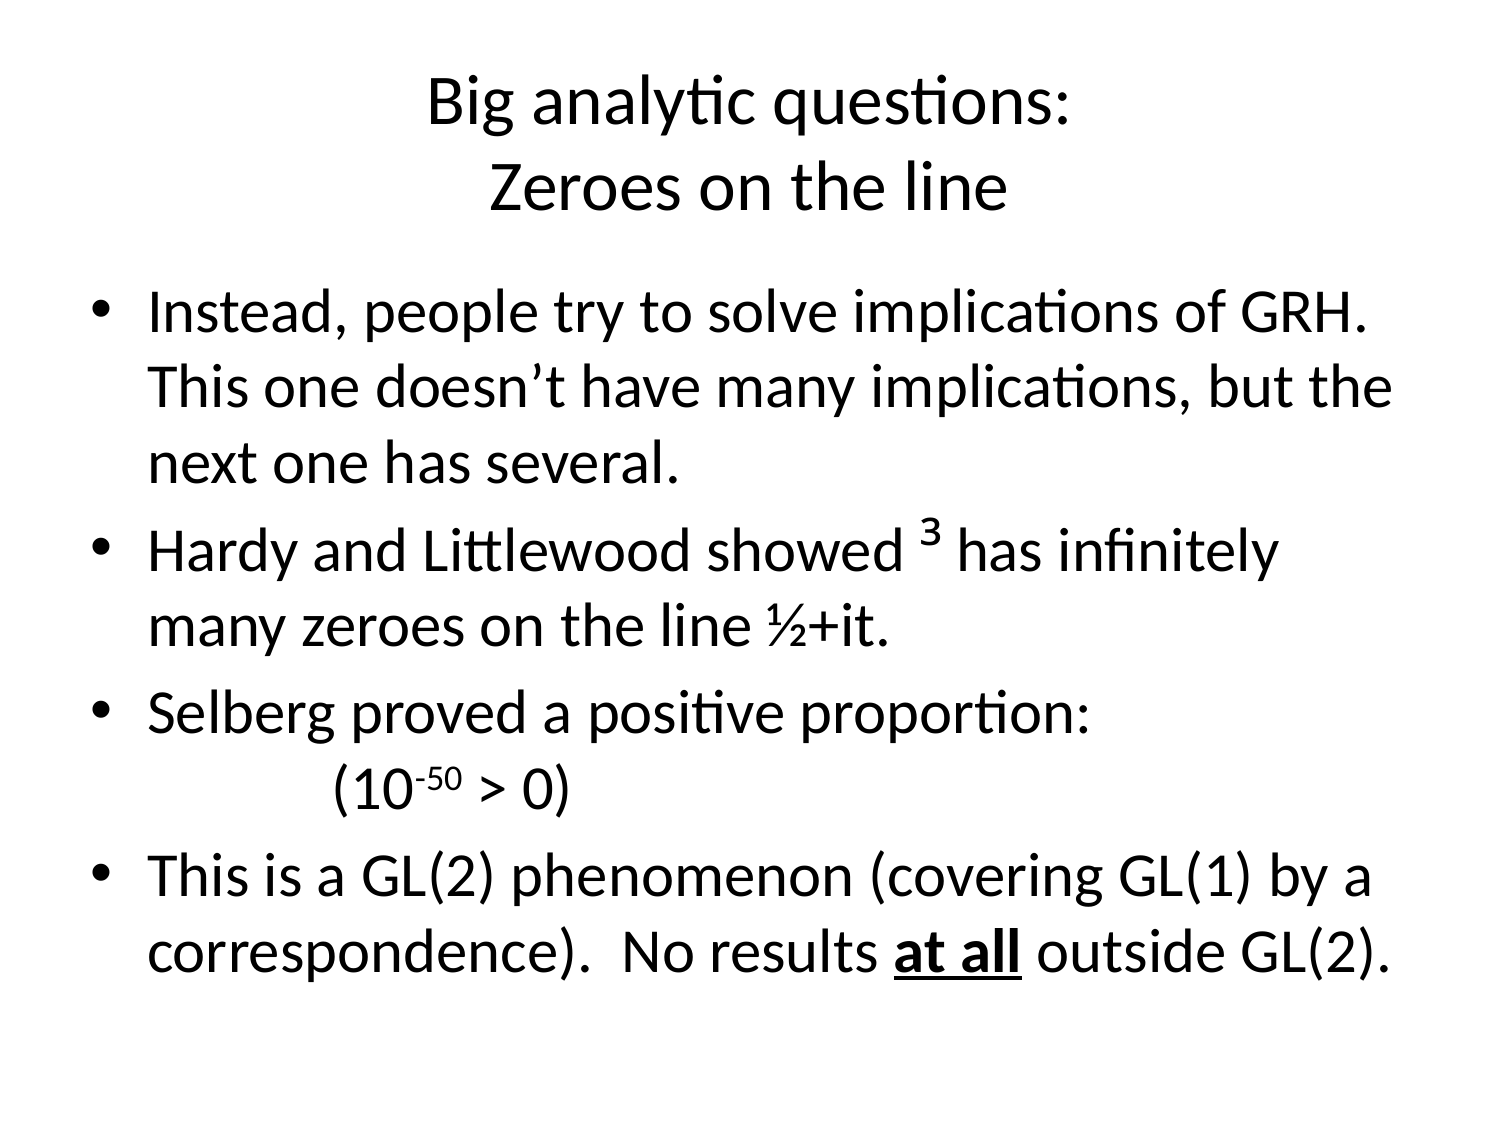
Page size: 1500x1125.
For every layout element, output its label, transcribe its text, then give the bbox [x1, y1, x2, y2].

list Instead, people try to solve implications of GRH. This one doesn’t have many implications, but the next one has several. Hardy and Littlewood showed ³ has infinitely many zeroes on the line ½+it. Selberg proved a positive proportion: (10-50 > 0) This is a GL(2) phenomenon (covering GL(1) by a correspondence). No results at all outside GL(2). [75, 262, 1425, 1005]
title Big analytic questions: Zeroes on the line [75, 45, 1425, 233]
